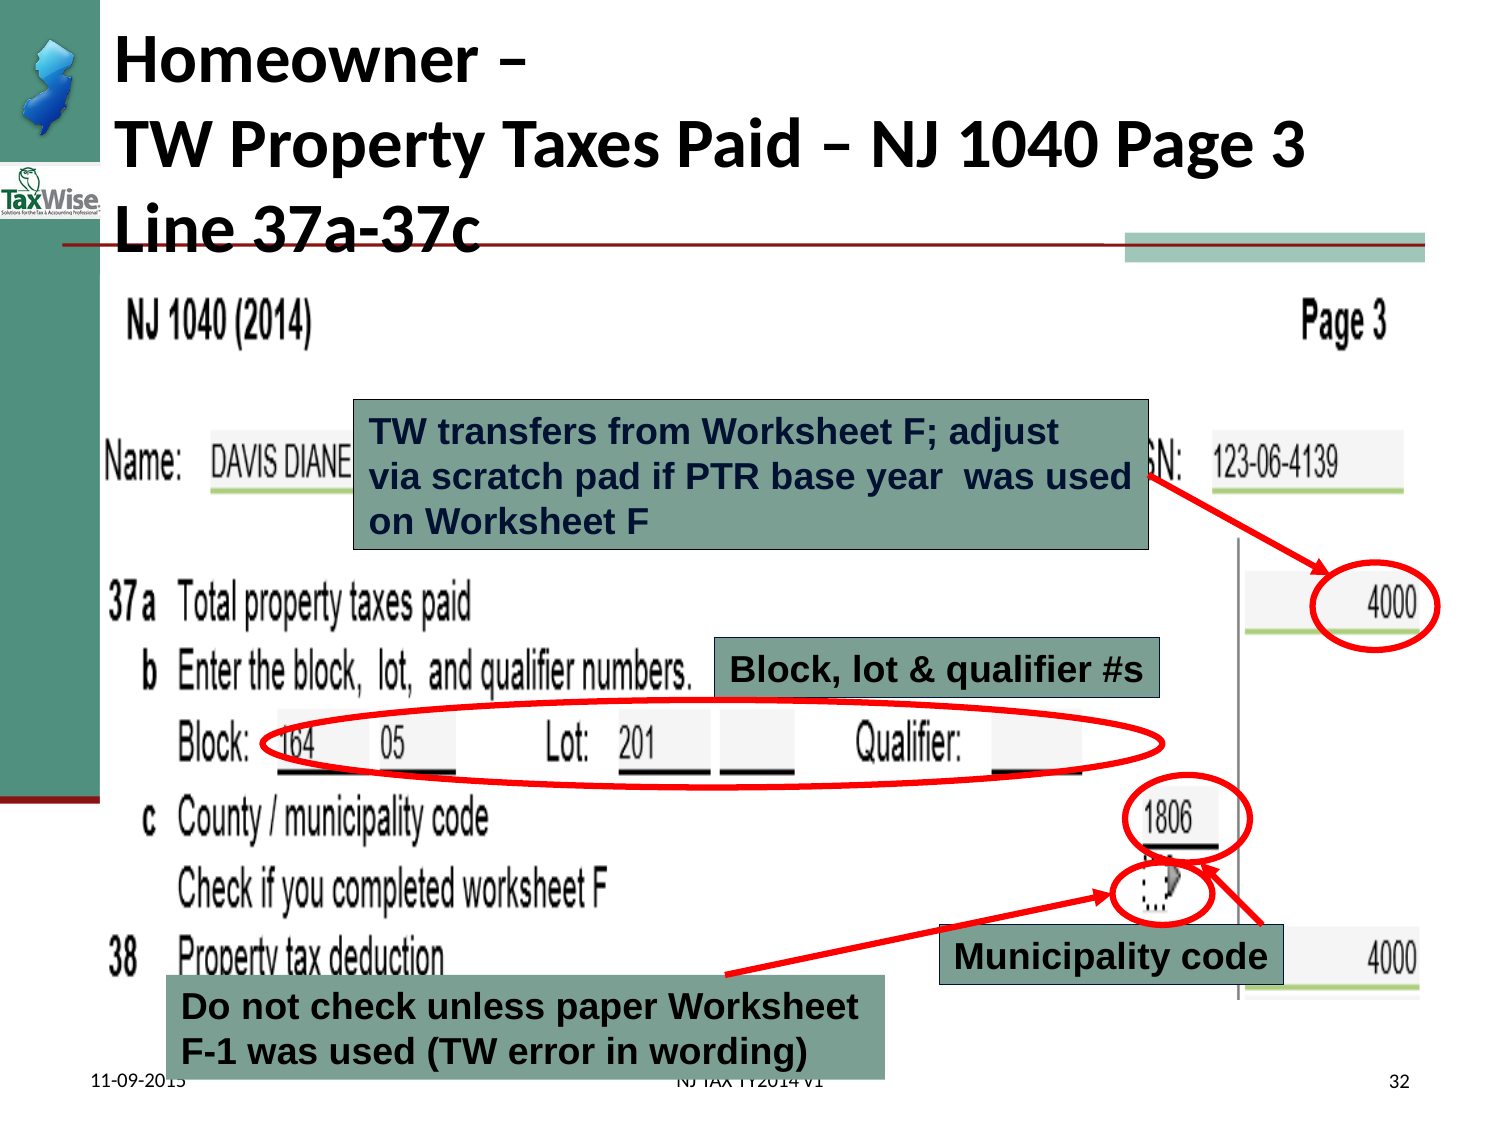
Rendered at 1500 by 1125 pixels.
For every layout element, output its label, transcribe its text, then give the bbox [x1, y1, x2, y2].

text_box [1429, 584, 1438, 629]
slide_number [74, 1049, 401, 1100]
picture [0, 37, 101, 139]
slide_number 32 [1112, 1049, 1426, 1101]
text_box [1152, 475, 1331, 576]
picture [0, 162, 101, 220]
footer NJ TAX TY2014 v1 [496, 1050, 1004, 1100]
text_box Do not check unless paper Worksheet F-1 was used (TW error in wording) [166, 1010, 885, 1080]
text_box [1199, 862, 1263, 926]
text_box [724, 893, 1113, 976]
title Homeowner – TW Property Taxes Paid – NJ 1040 Page 3 Line 37a-37c [99, 45, 1425, 234]
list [99, 274, 1426, 1001]
